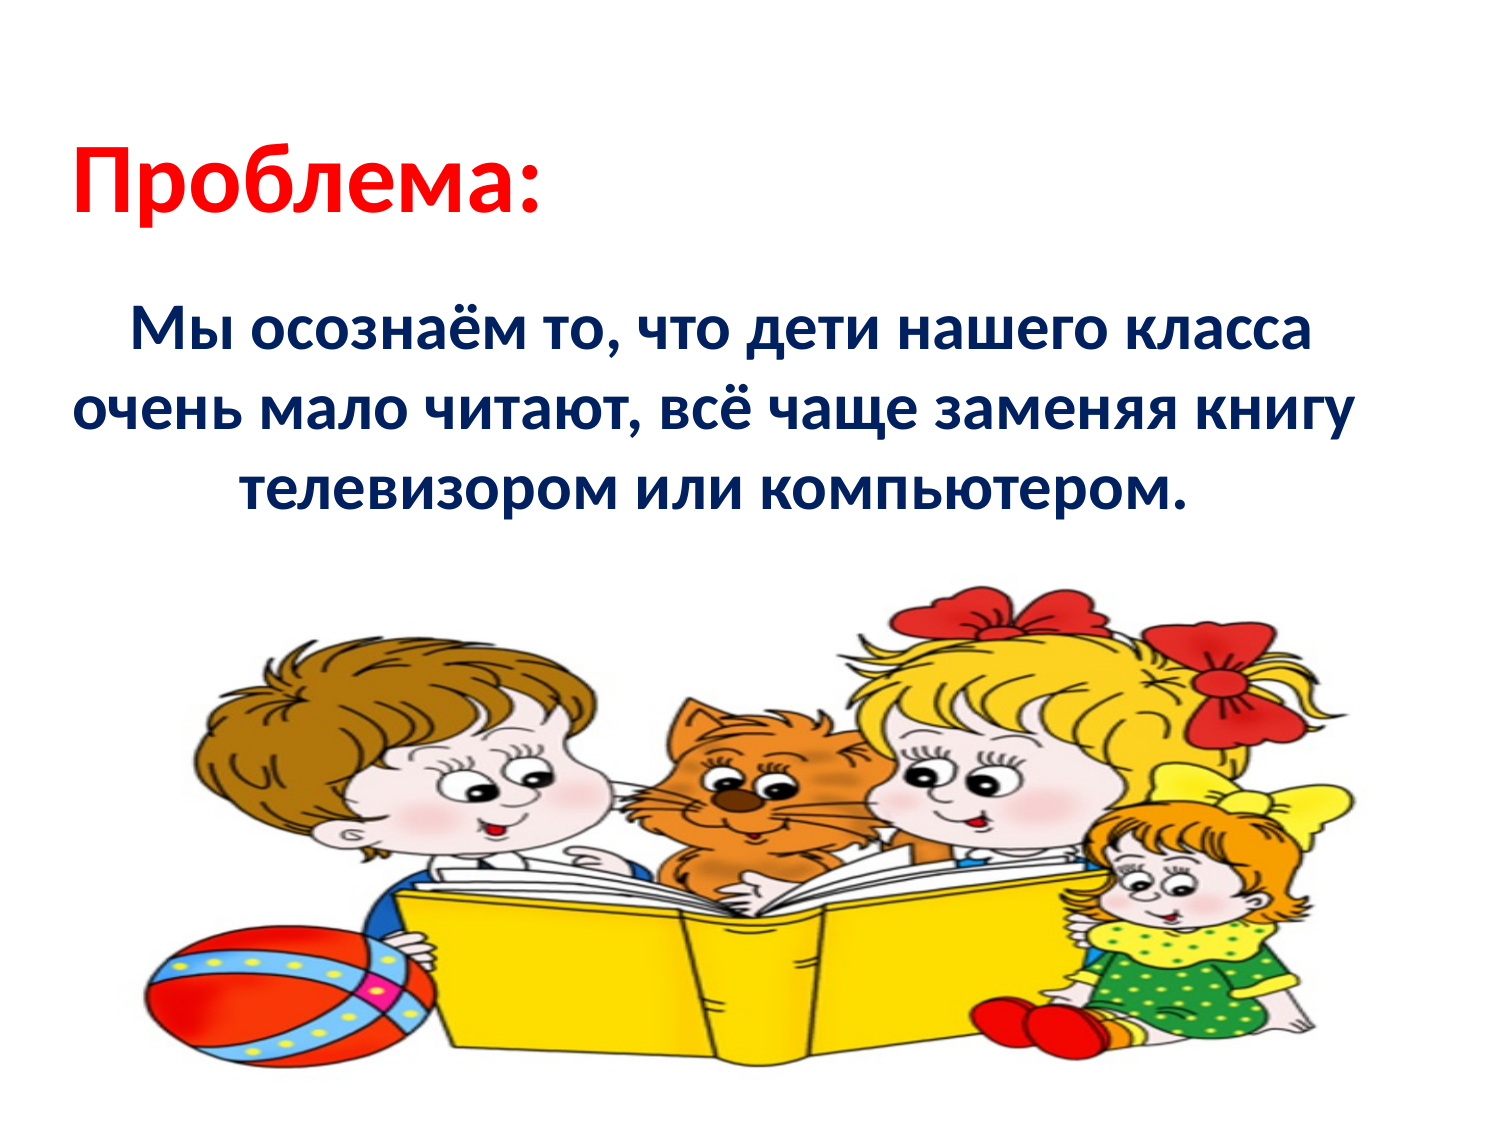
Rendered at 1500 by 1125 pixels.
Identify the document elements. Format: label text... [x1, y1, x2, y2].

text_box Проблема: Мы осознаём то, что дети нашего класса очень мало читают, всё чаще заменяя книгу телевизором или компьютером. [57, 105, 1388, 530]
picture [116, 573, 1376, 1081]
